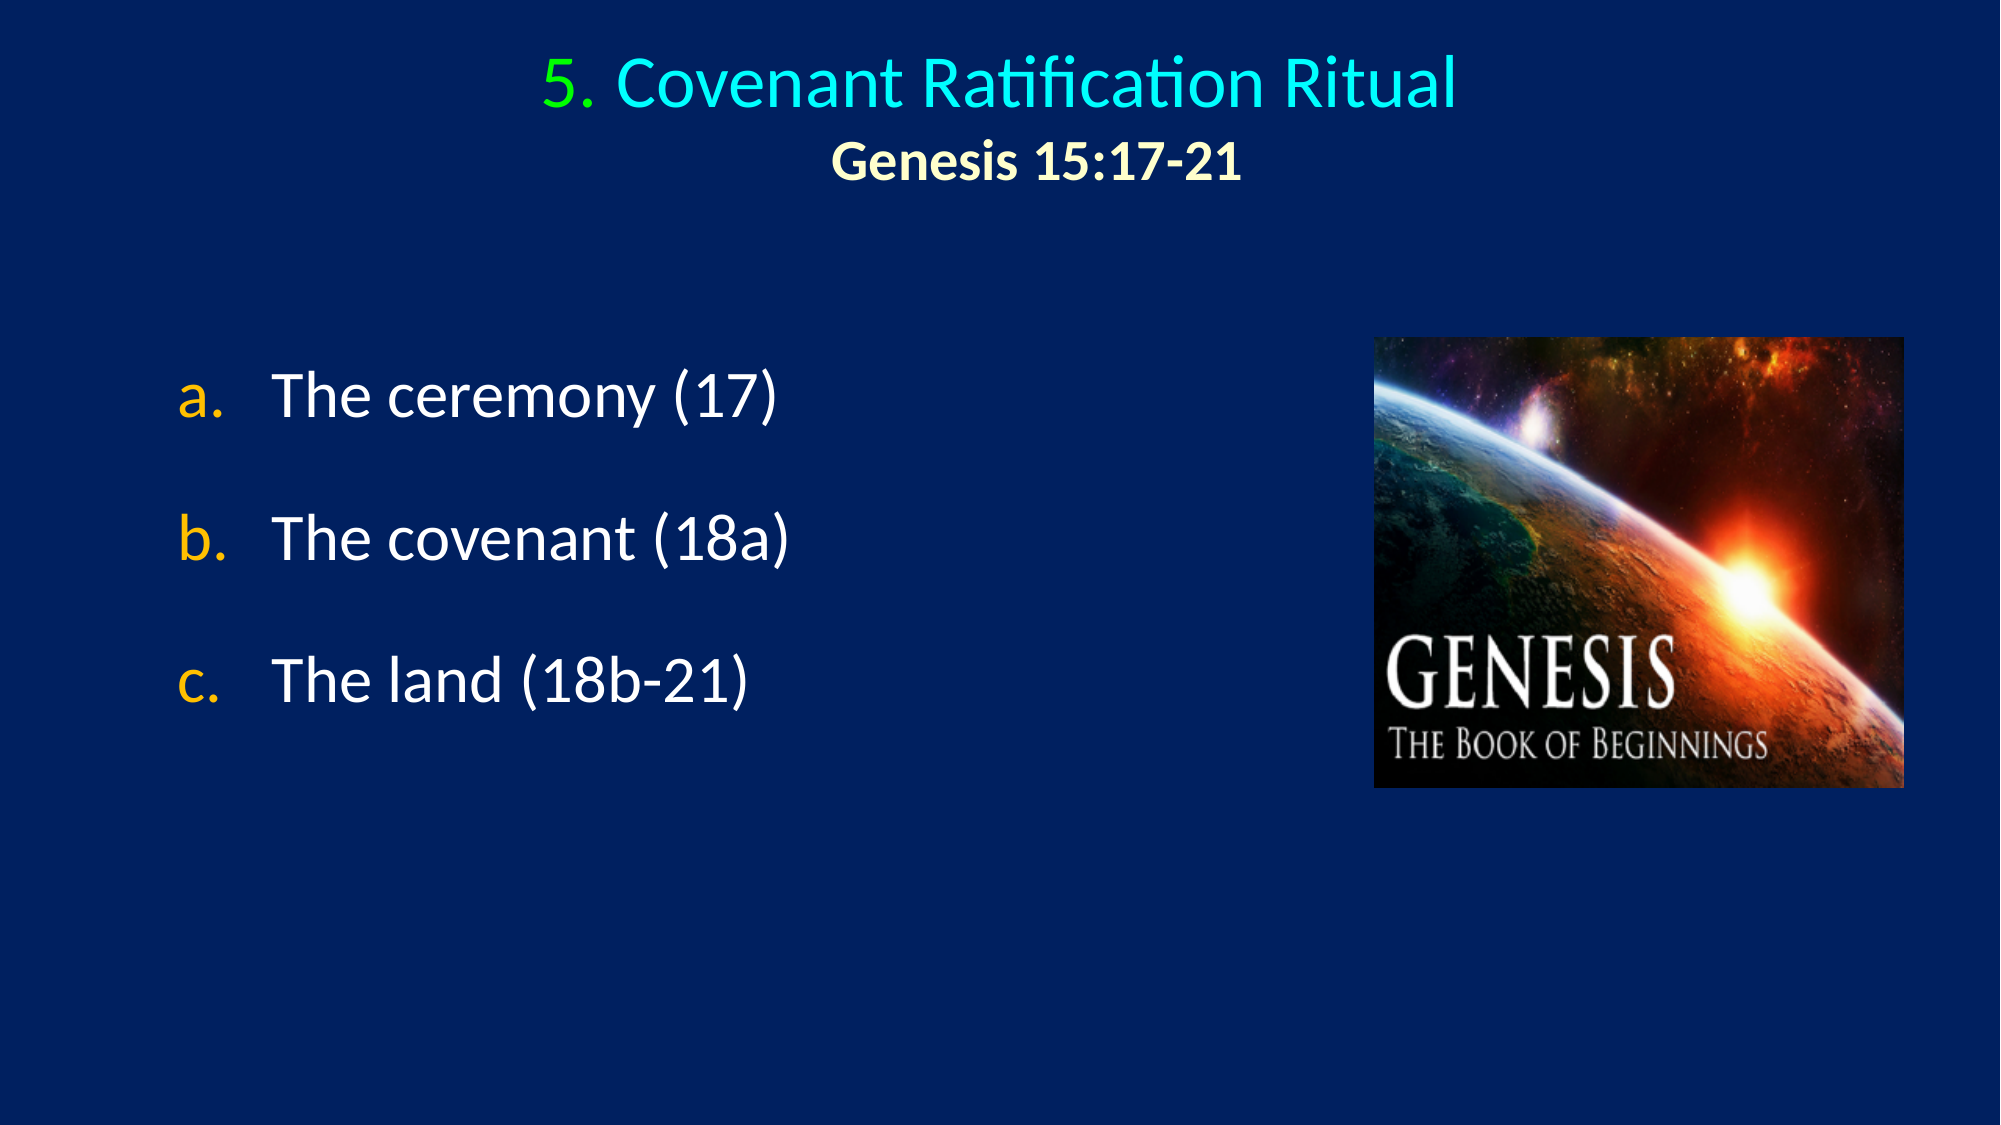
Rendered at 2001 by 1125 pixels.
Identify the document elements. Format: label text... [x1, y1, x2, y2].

title Covenant Ratification Ritual Genesis 15:17-21 [511, 37, 1489, 188]
list The ceremony (17) The covenant (18a) The land (18b-21) [162, 343, 1301, 782]
picture [1374, 337, 1905, 788]
